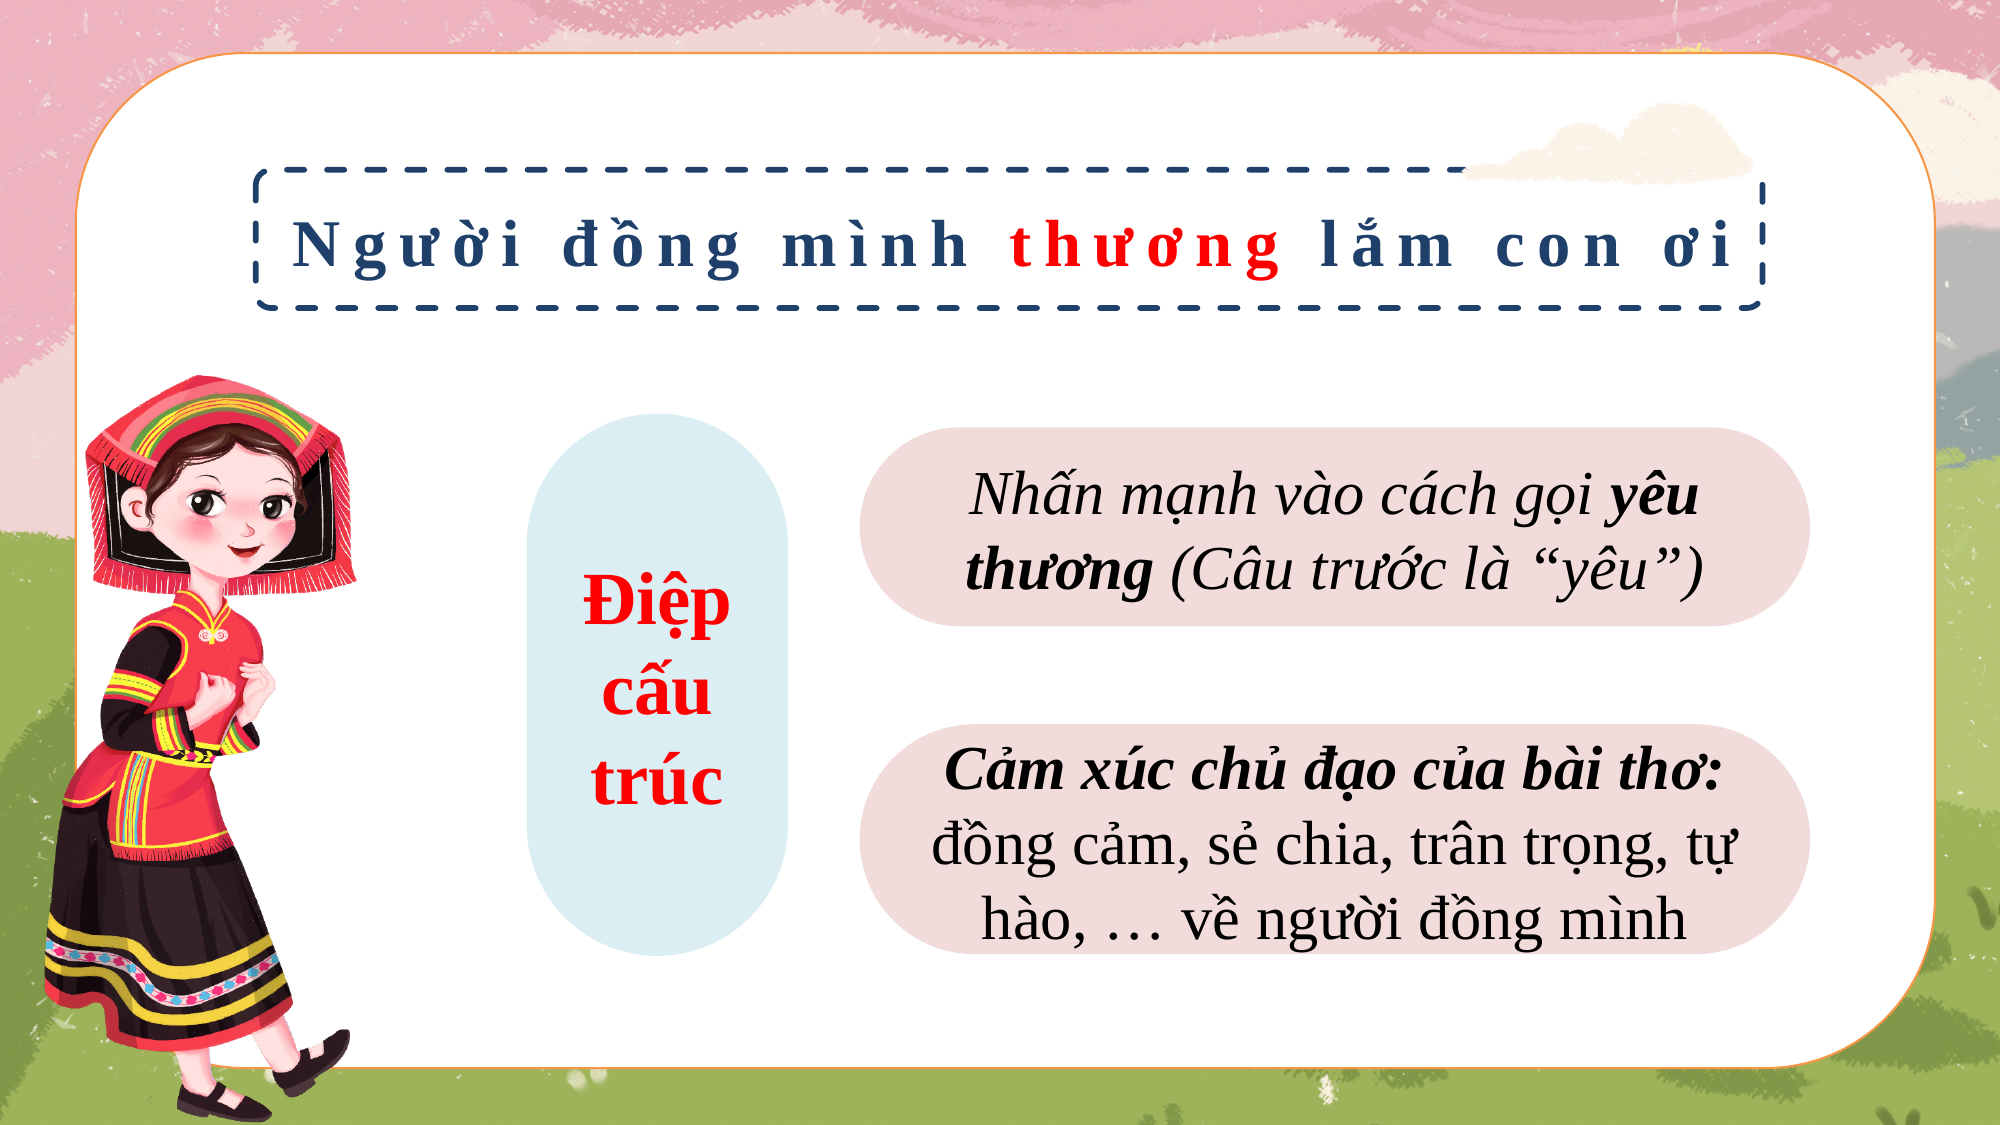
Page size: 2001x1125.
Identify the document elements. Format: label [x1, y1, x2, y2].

text_box [255, 169, 1766, 309]
picture [0, 0, 2000, 1125]
